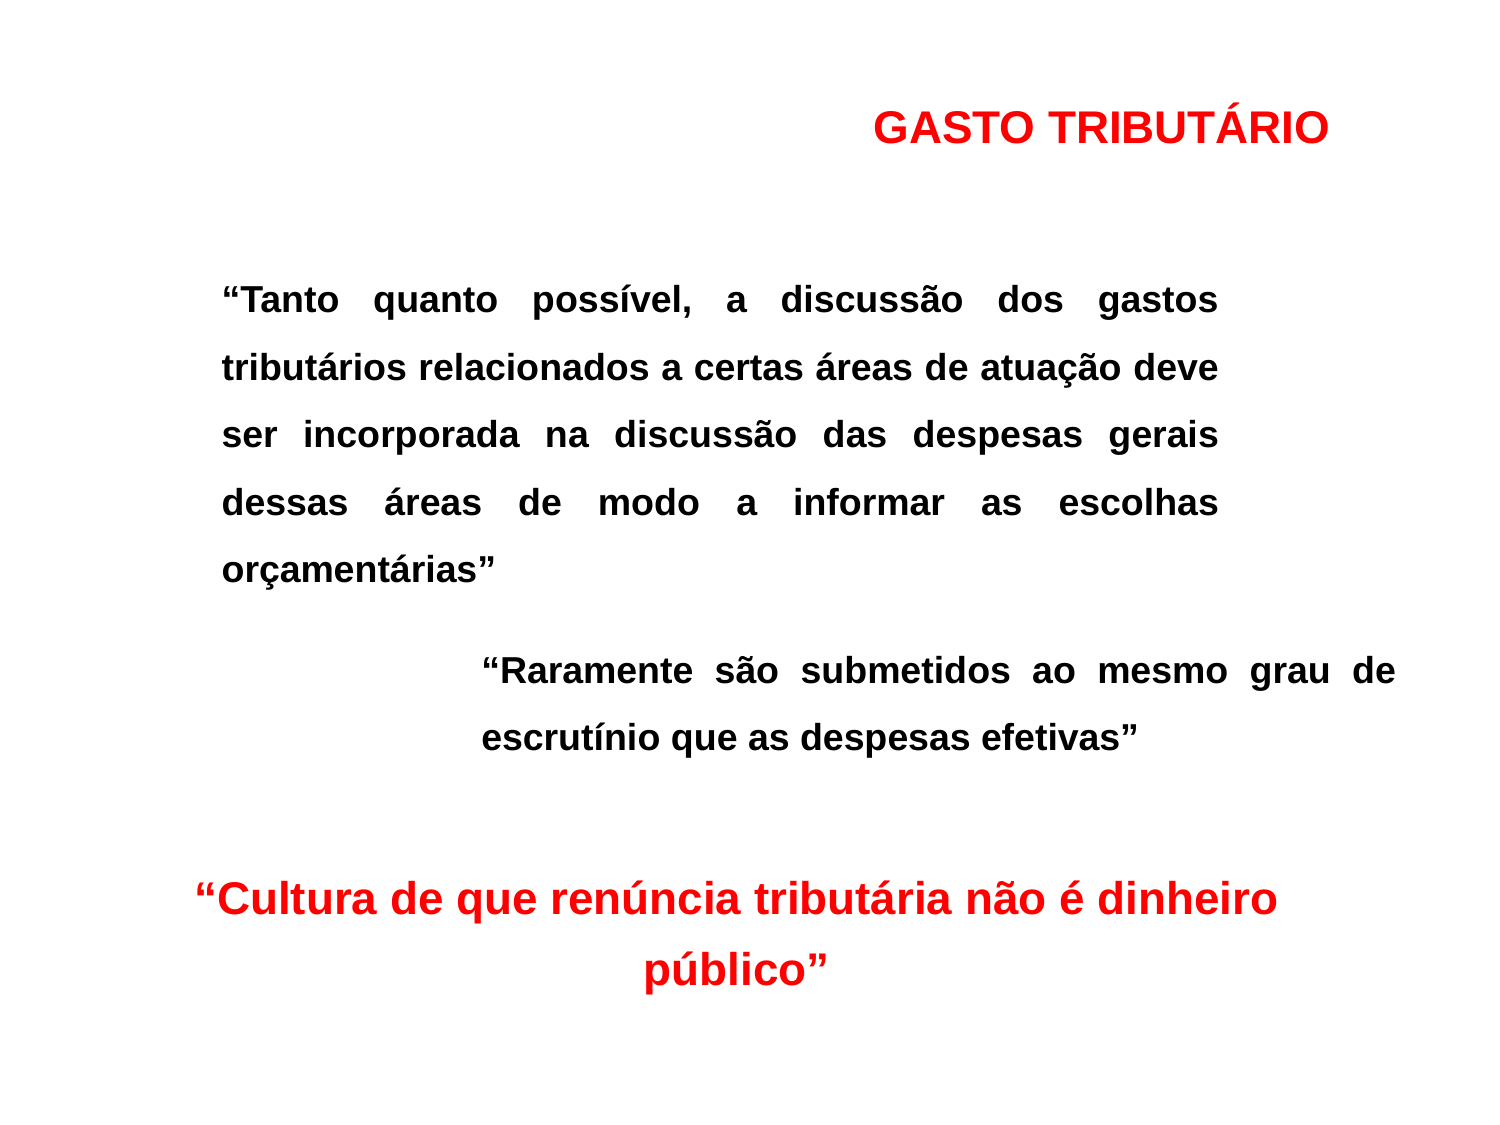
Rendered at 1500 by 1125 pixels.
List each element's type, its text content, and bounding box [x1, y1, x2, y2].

text_box “Cultura de que renúncia tributária não é dinheiro público” [175, 844, 1298, 930]
list “Tanto quanto possível, a discussão dos gastos tributários relacionados a certas áreas de atuação deve ser incorporada na discussão das despesas gerais dessas áreas de modo a informar as escolhas orçamentárias” [206, 244, 1235, 548]
title Gasto tributário [175, 56, 1346, 195]
text_box “Raramente são submetidos ao mesmo grau de escrutínio que as despesas efetivas” [466, 615, 1412, 777]
